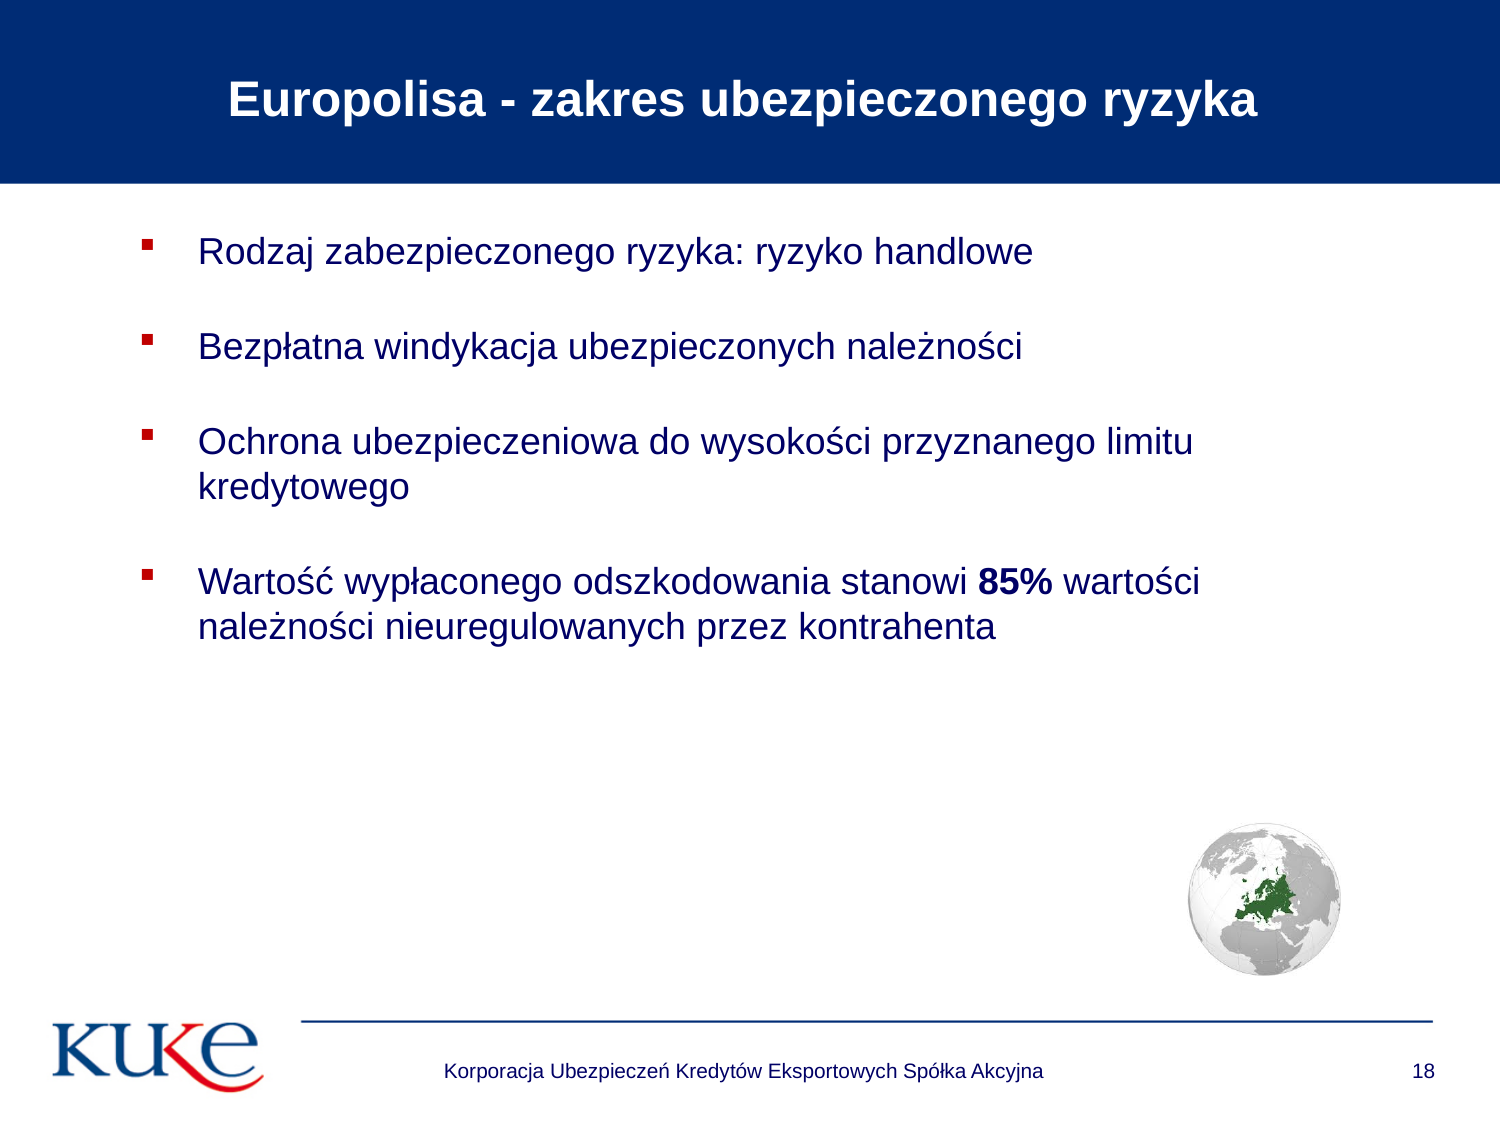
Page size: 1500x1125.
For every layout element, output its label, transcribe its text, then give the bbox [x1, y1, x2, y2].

list Rodzaj zabezpieczonego ryzyka: ryzyko handlowe Bezpłatna windykacja ubezpieczonych należności Ochrona ubezpieczeniowa do wysokości przyznanego limitu kredytowego Wartość wypłaconego odszkodowania stanowi 85% wartości należności nieuregulowanych przez kontrahenta [123, 219, 1388, 1001]
picture [0, 0, 1500, 1125]
footer Korporacja Ubezpieczeń Kredytów Eksportowych Spółka Akcyjna [337, 1049, 1151, 1101]
title Europolisa - zakres ubezpieczonego ryzyka [112, 30, 1388, 163]
slide_number 18 [1349, 1049, 1451, 1101]
